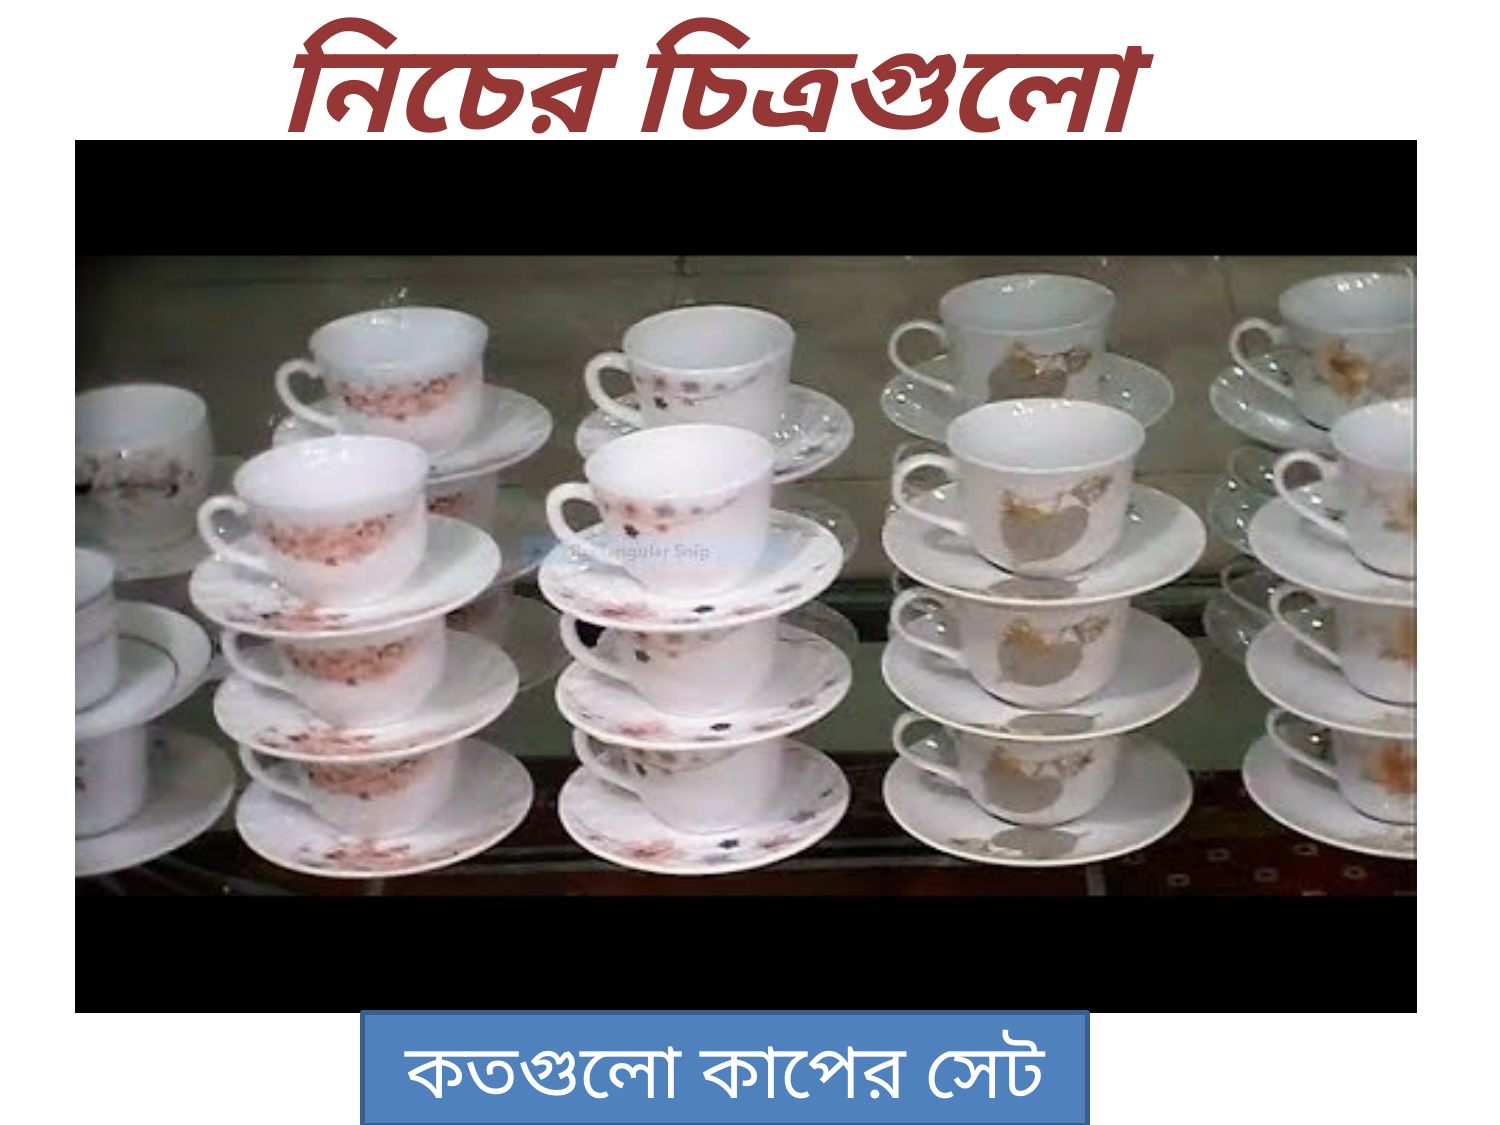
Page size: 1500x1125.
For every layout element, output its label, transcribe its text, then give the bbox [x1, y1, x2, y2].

text_box নিচের চিত্রগুলো লক্ষ্য কর [262, 0, 1313, 138]
picture [74, 140, 1417, 1013]
text_box কতগুলো কাপের সেট [360, 1022, 1090, 1125]
